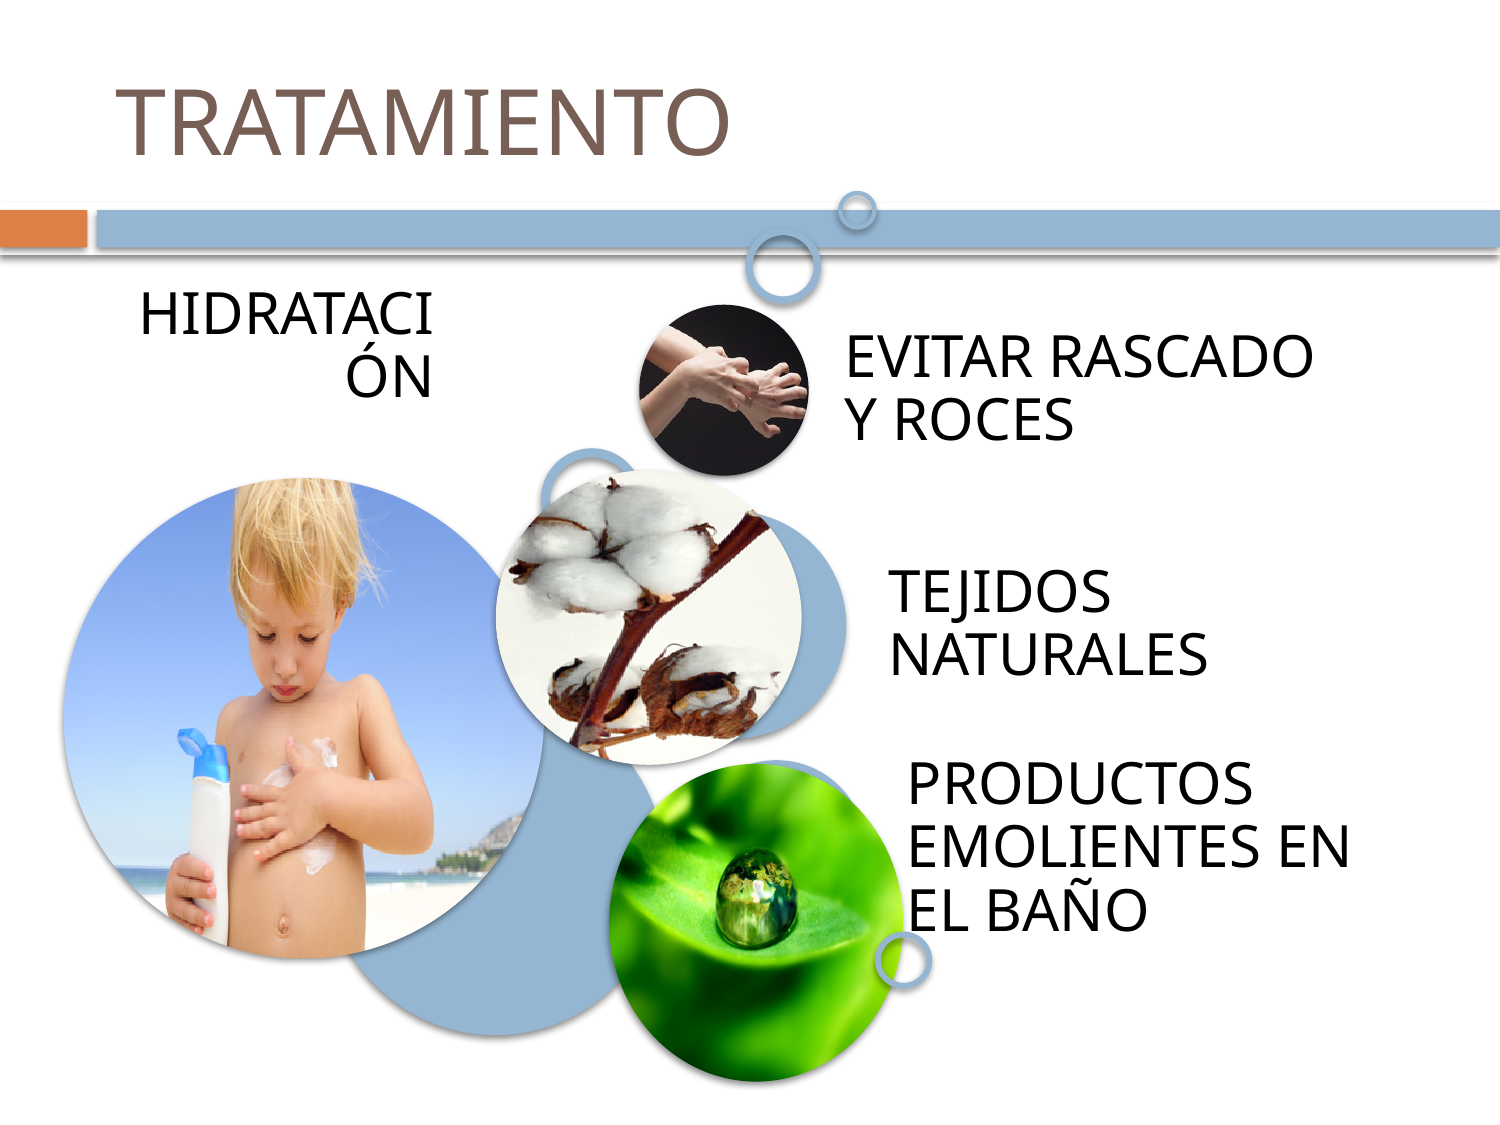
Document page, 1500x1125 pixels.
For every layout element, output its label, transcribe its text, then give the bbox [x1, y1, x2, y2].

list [30, 199, 1439, 1098]
title TRATAMIENTO [100, 37, 1438, 199]
